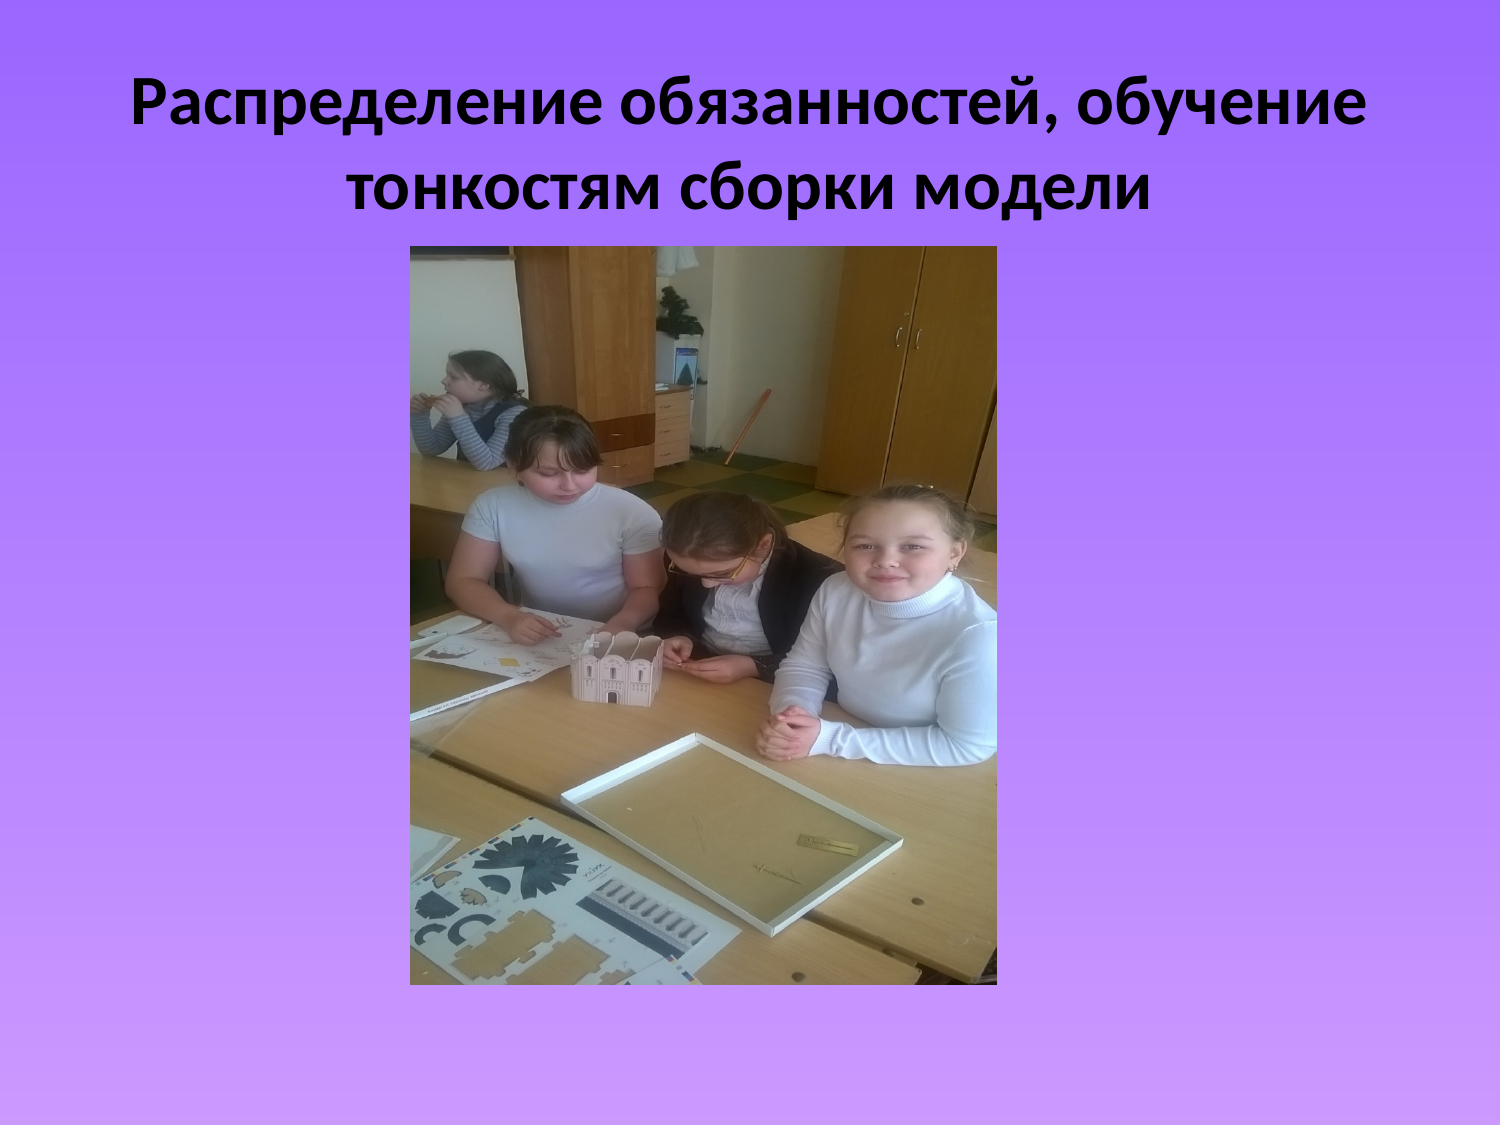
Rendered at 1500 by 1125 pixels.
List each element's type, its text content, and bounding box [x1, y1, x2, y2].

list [409, 245, 997, 985]
title Распределение обязанностей, обучение тонкостям сборки модели [75, 45, 1425, 233]
